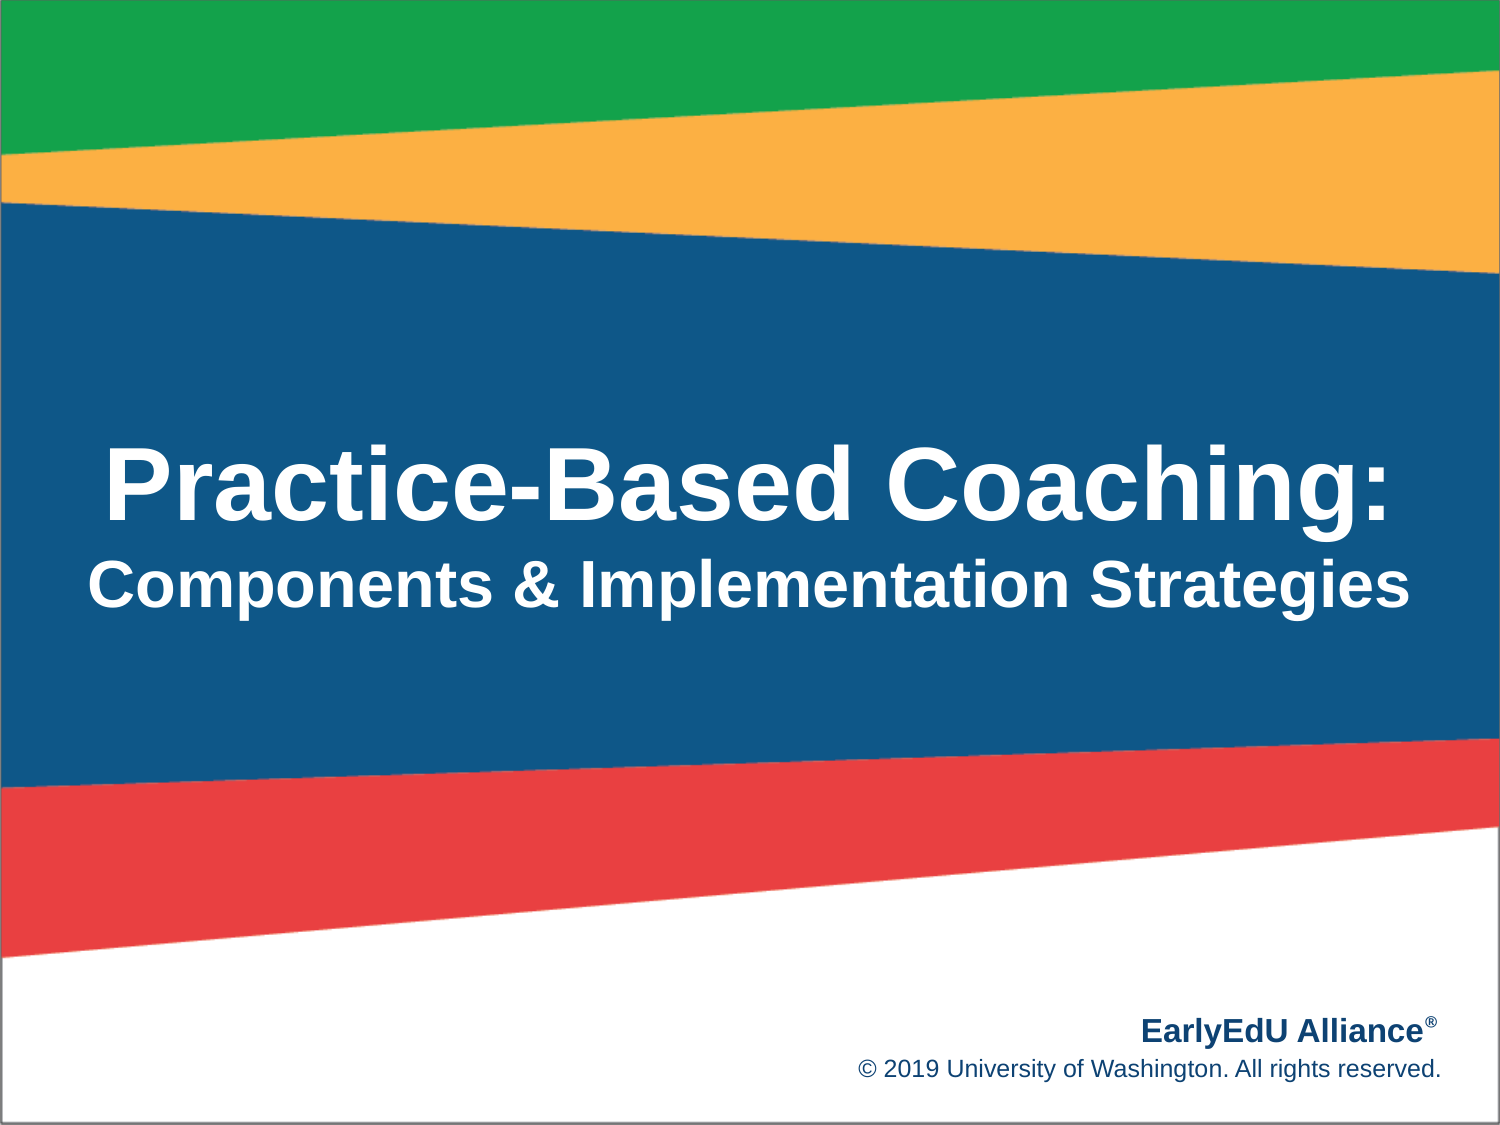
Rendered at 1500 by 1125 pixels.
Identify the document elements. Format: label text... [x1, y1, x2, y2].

title Practice-Based Coaching: Components & Implementation Strategies [0, 456, 1500, 581]
picture [0, 0, 1500, 456]
picture [0, 581, 1500, 1125]
text_box EarlyEdU Alliance® © 2019 University of Washington. All rights reserved. [754, 971, 1459, 1113]
